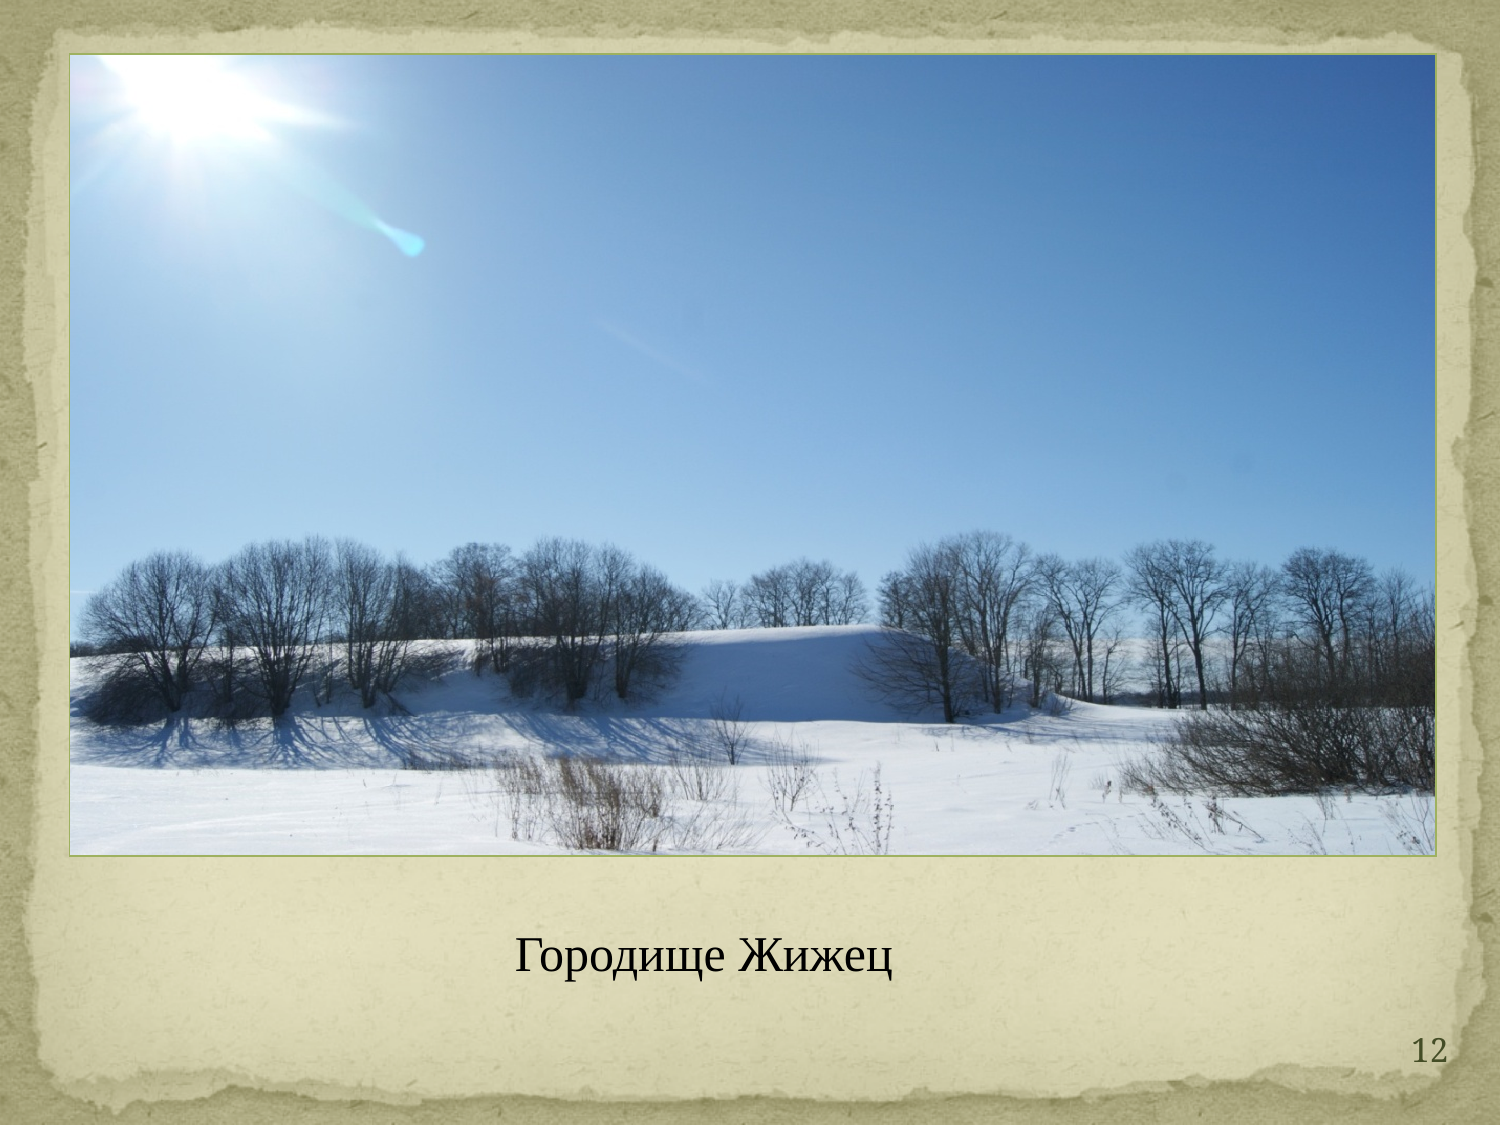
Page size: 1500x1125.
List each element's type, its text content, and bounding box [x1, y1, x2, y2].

slide_number 12 [1379, 1014, 1480, 1089]
picture [70, 55, 1435, 855]
list Городище Жижец [75, 914, 1425, 1067]
